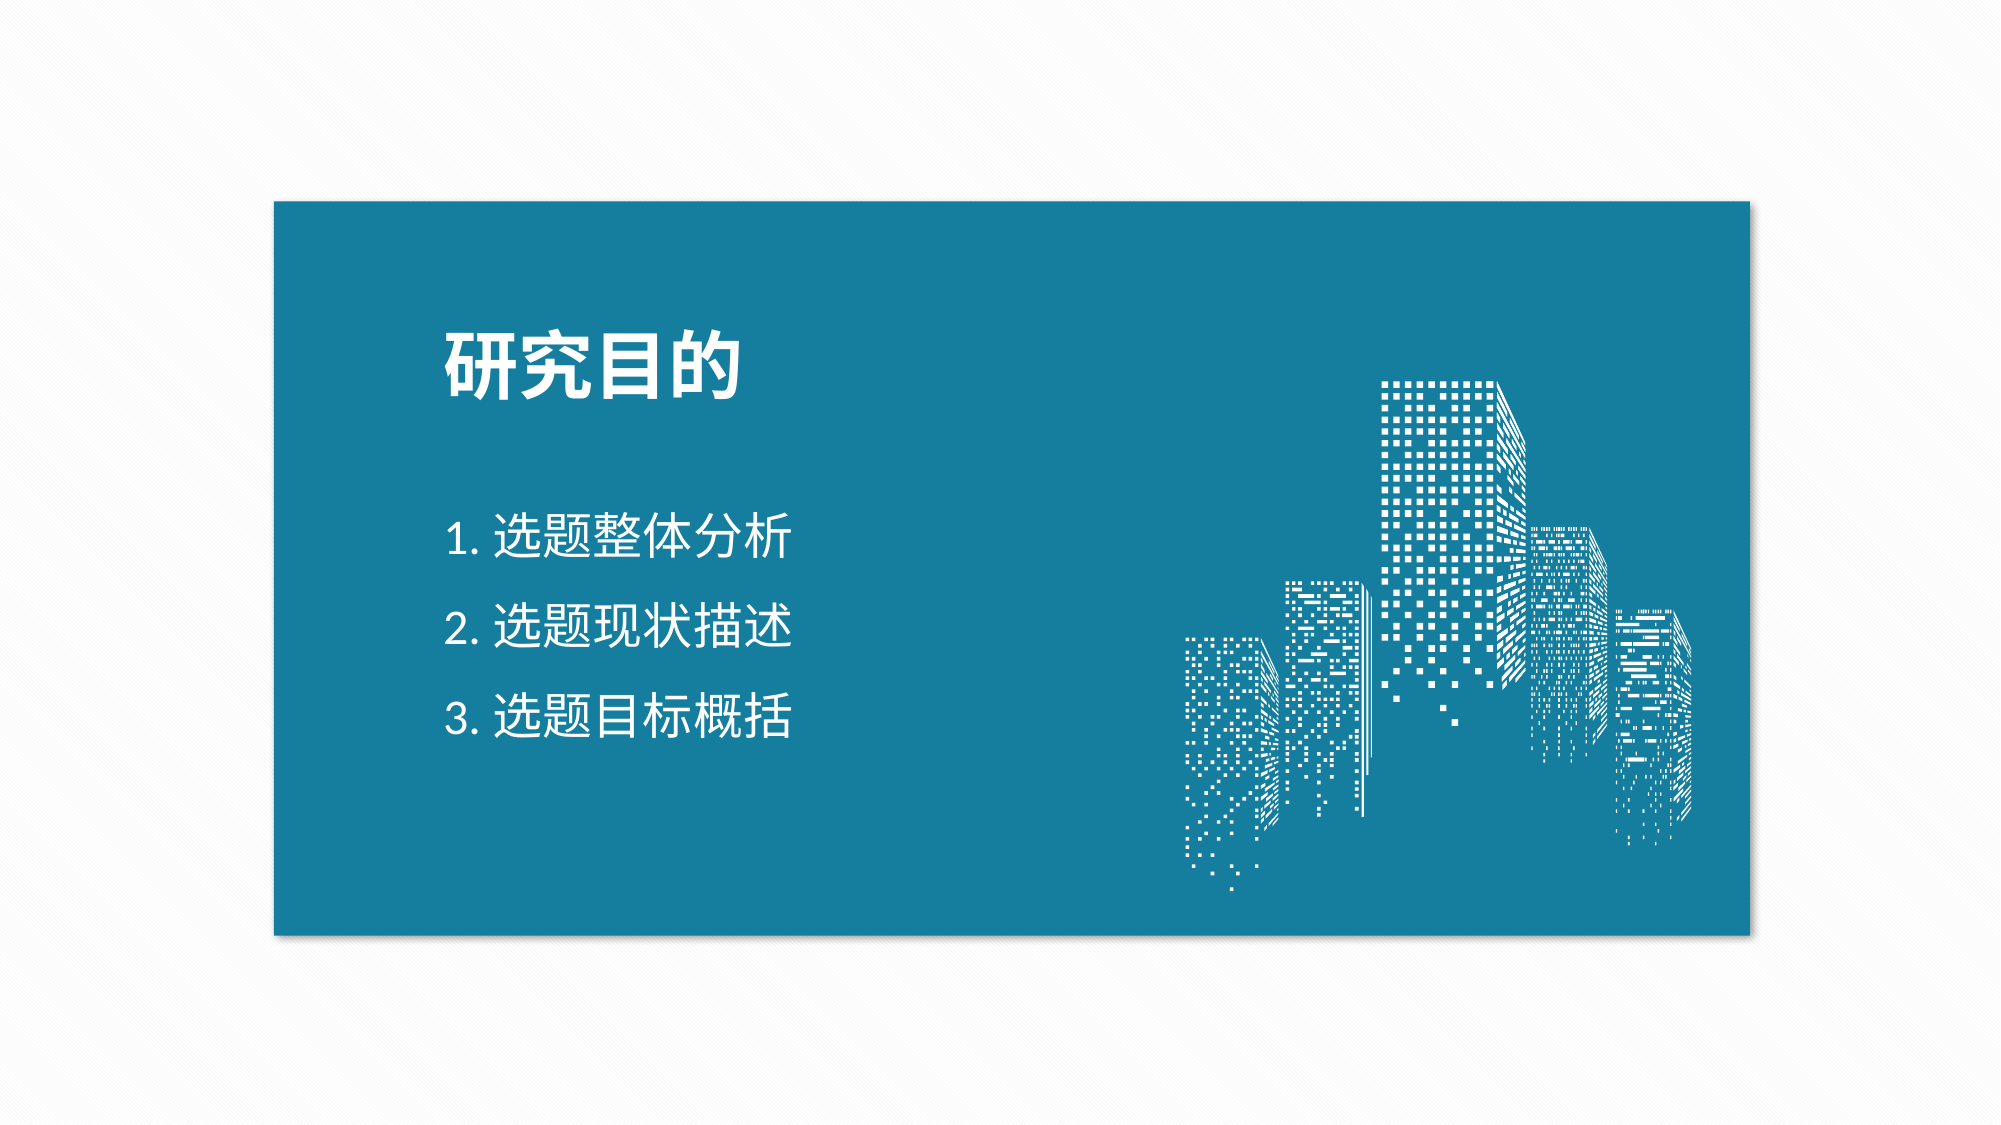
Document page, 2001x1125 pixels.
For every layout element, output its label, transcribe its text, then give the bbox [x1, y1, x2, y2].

text_box 1.选题整体分析 2.选题现状描述 3.选题目标概括 [428, 466, 912, 752]
text_box [273, 200, 1751, 937]
text_box 研究目的 [428, 310, 826, 416]
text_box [1185, 381, 1692, 892]
